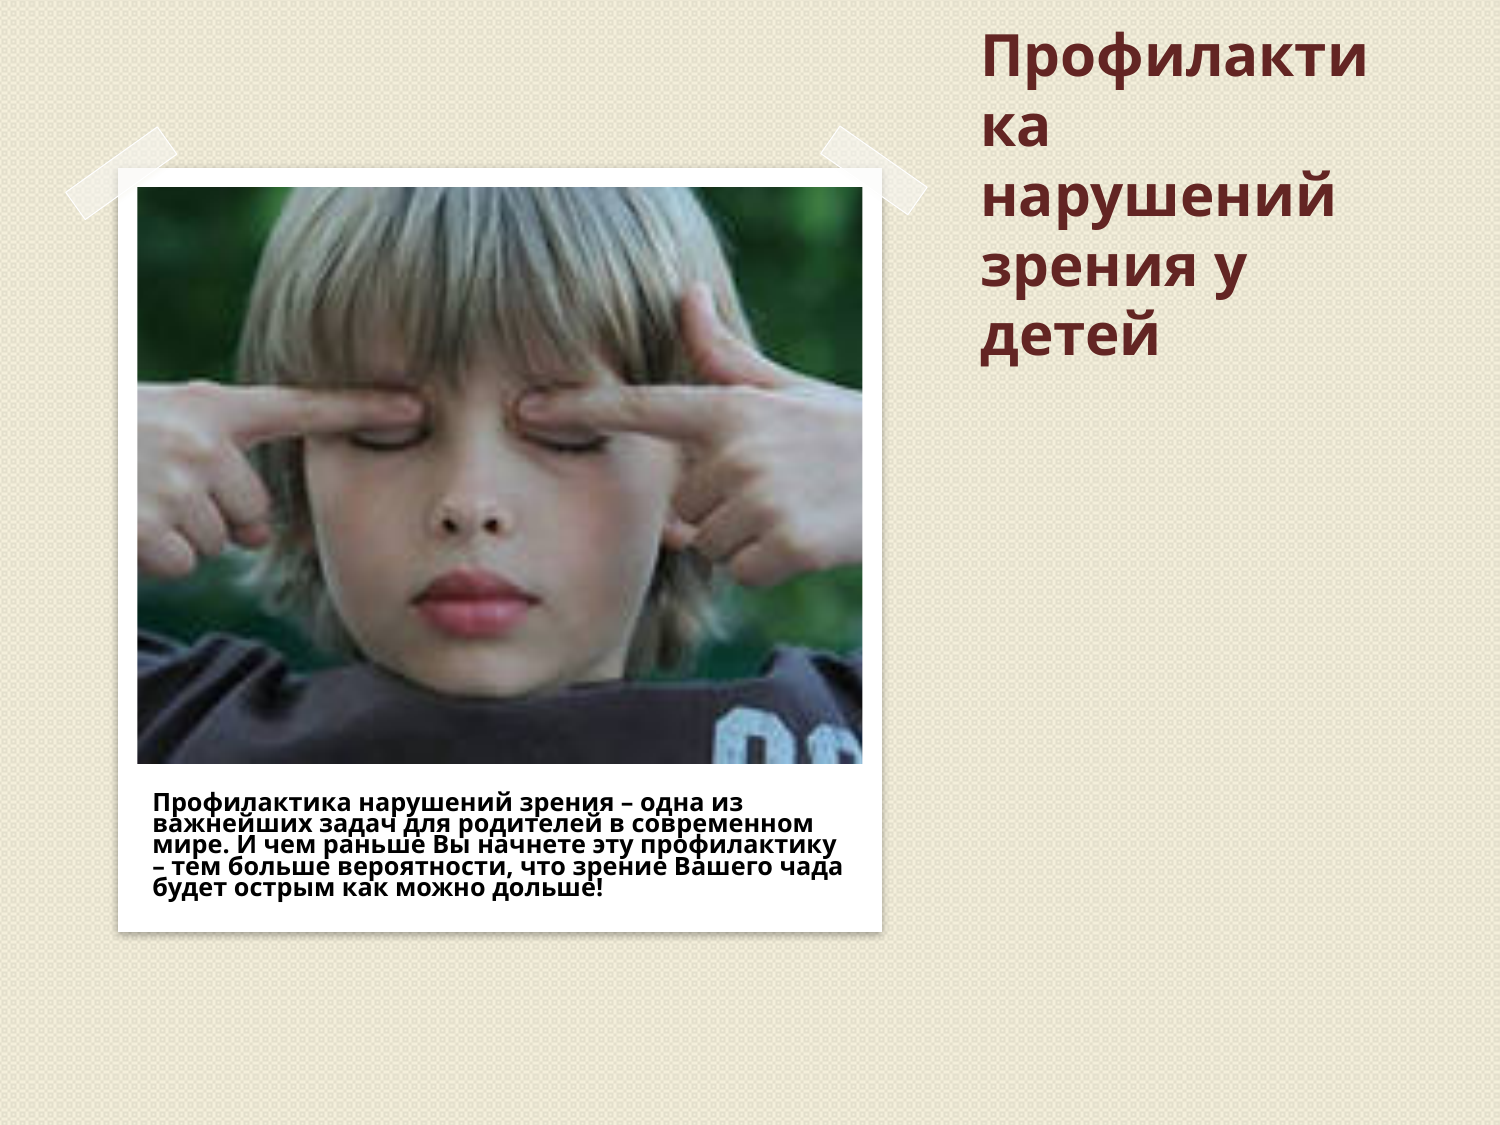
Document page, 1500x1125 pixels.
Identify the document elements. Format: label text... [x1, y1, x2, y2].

title Профилактика нарушений зрения у детей [965, 174, 1416, 375]
list Профилактика нарушений зрения – одна из важнейших задач для родителей в современном мире. И чем раньше Вы начнете эту профилактику – тем больше вероятности, что зрение Вашего чада будет острым как можно дольше! [137, 787, 863, 913]
picture [137, 187, 863, 765]
